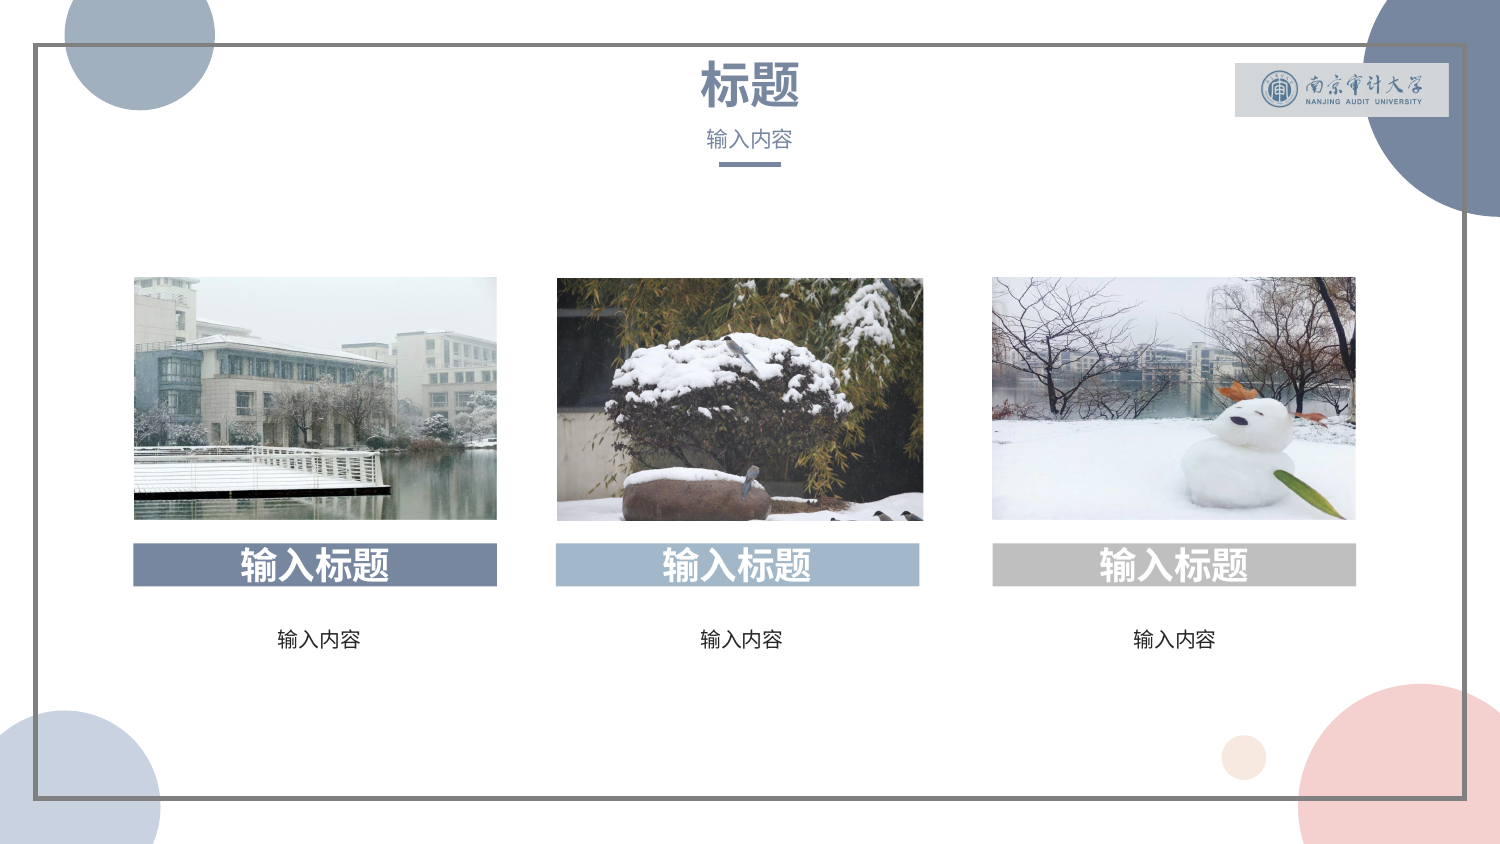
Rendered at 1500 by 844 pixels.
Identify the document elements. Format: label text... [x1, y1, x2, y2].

text_box 输入标题 [992, 542, 1357, 587]
picture [992, 277, 1356, 520]
text_box 输入标题 [555, 542, 920, 587]
text_box 输入内容 [604, 118, 897, 160]
text_box 输入标题 [132, 542, 498, 587]
text_box 输入内容 [1015, 608, 1335, 658]
picture [556, 278, 924, 521]
text_box 标题 [583, 45, 917, 121]
text_box 输入内容 [582, 608, 902, 658]
picture [134, 277, 497, 520]
text_box 输入内容 [159, 608, 479, 658]
picture [1235, 63, 1449, 117]
